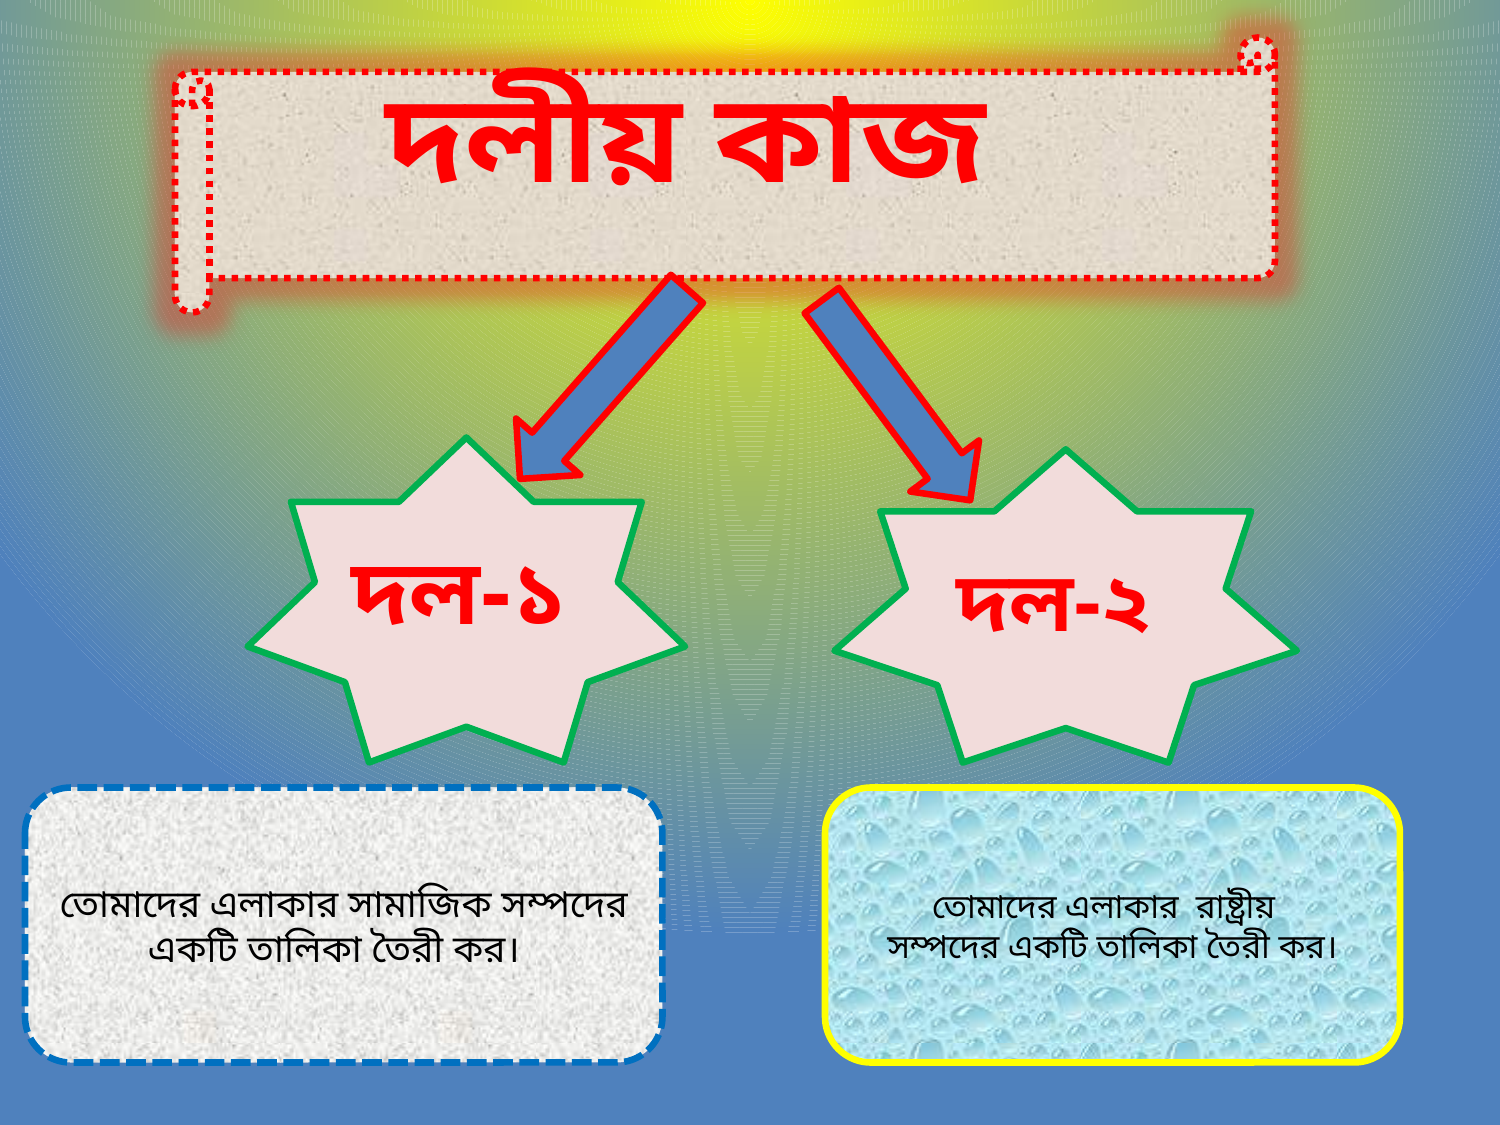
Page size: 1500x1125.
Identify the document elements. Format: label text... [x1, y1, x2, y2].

text_box [171, 47, 1279, 316]
text_box [1251, 34, 1260, 42]
text_box দলীয় কাজ [305, 49, 1034, 215]
text_box [1239, 38, 1250, 49]
text_box [801, 284, 983, 504]
text_box তোমাদের এলাকার সামাজিক সম্পদের একটি তালিকা তৈরী কর। [21, 784, 666, 1066]
text_box দল-১ [297, 525, 622, 651]
text_box [244, 581, 689, 766]
text_box দল-২ [831, 446, 1301, 766]
text_box তোমাদের এলাকার রাষ্ট্রীয় সম্পদের একটি তালিকা তৈরী কর। [821, 784, 1404, 1066]
text_box [1264, 36, 1274, 46]
text_box [512, 271, 707, 483]
text_box [287, 434, 645, 580]
